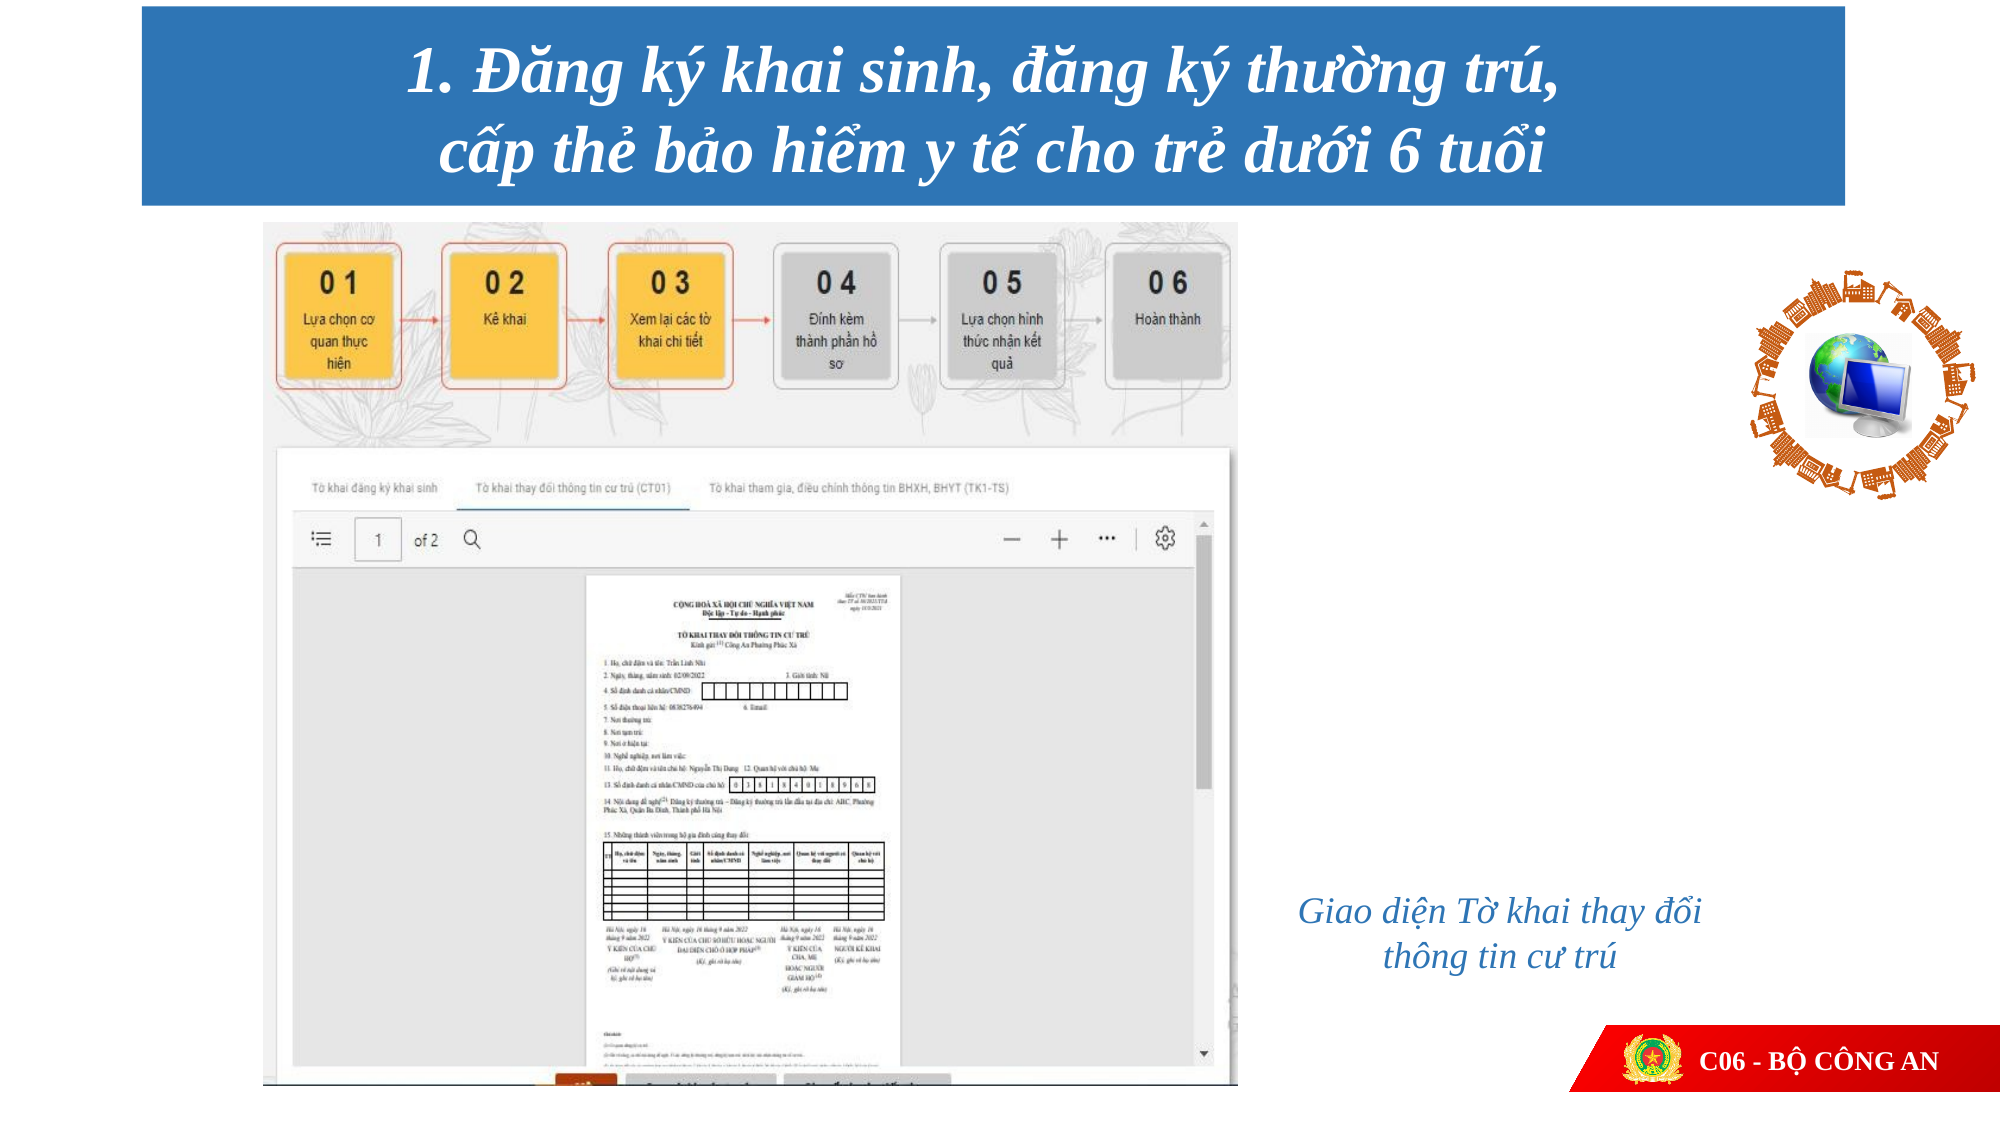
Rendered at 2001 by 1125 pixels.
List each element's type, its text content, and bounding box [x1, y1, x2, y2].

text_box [1728, 269, 1984, 514]
text_box Giao diện Tờ khai thay đổi thông tin cư trú [1268, 878, 1733, 984]
list 1. Đăng ký khai sinh, đăng ký thường trú, cấp thẻ bảo hiểm y tế cho trẻ dưới 6 tuổi [141, 6, 1846, 206]
picture [1621, 1034, 1684, 1085]
picture [262, 222, 1238, 1086]
